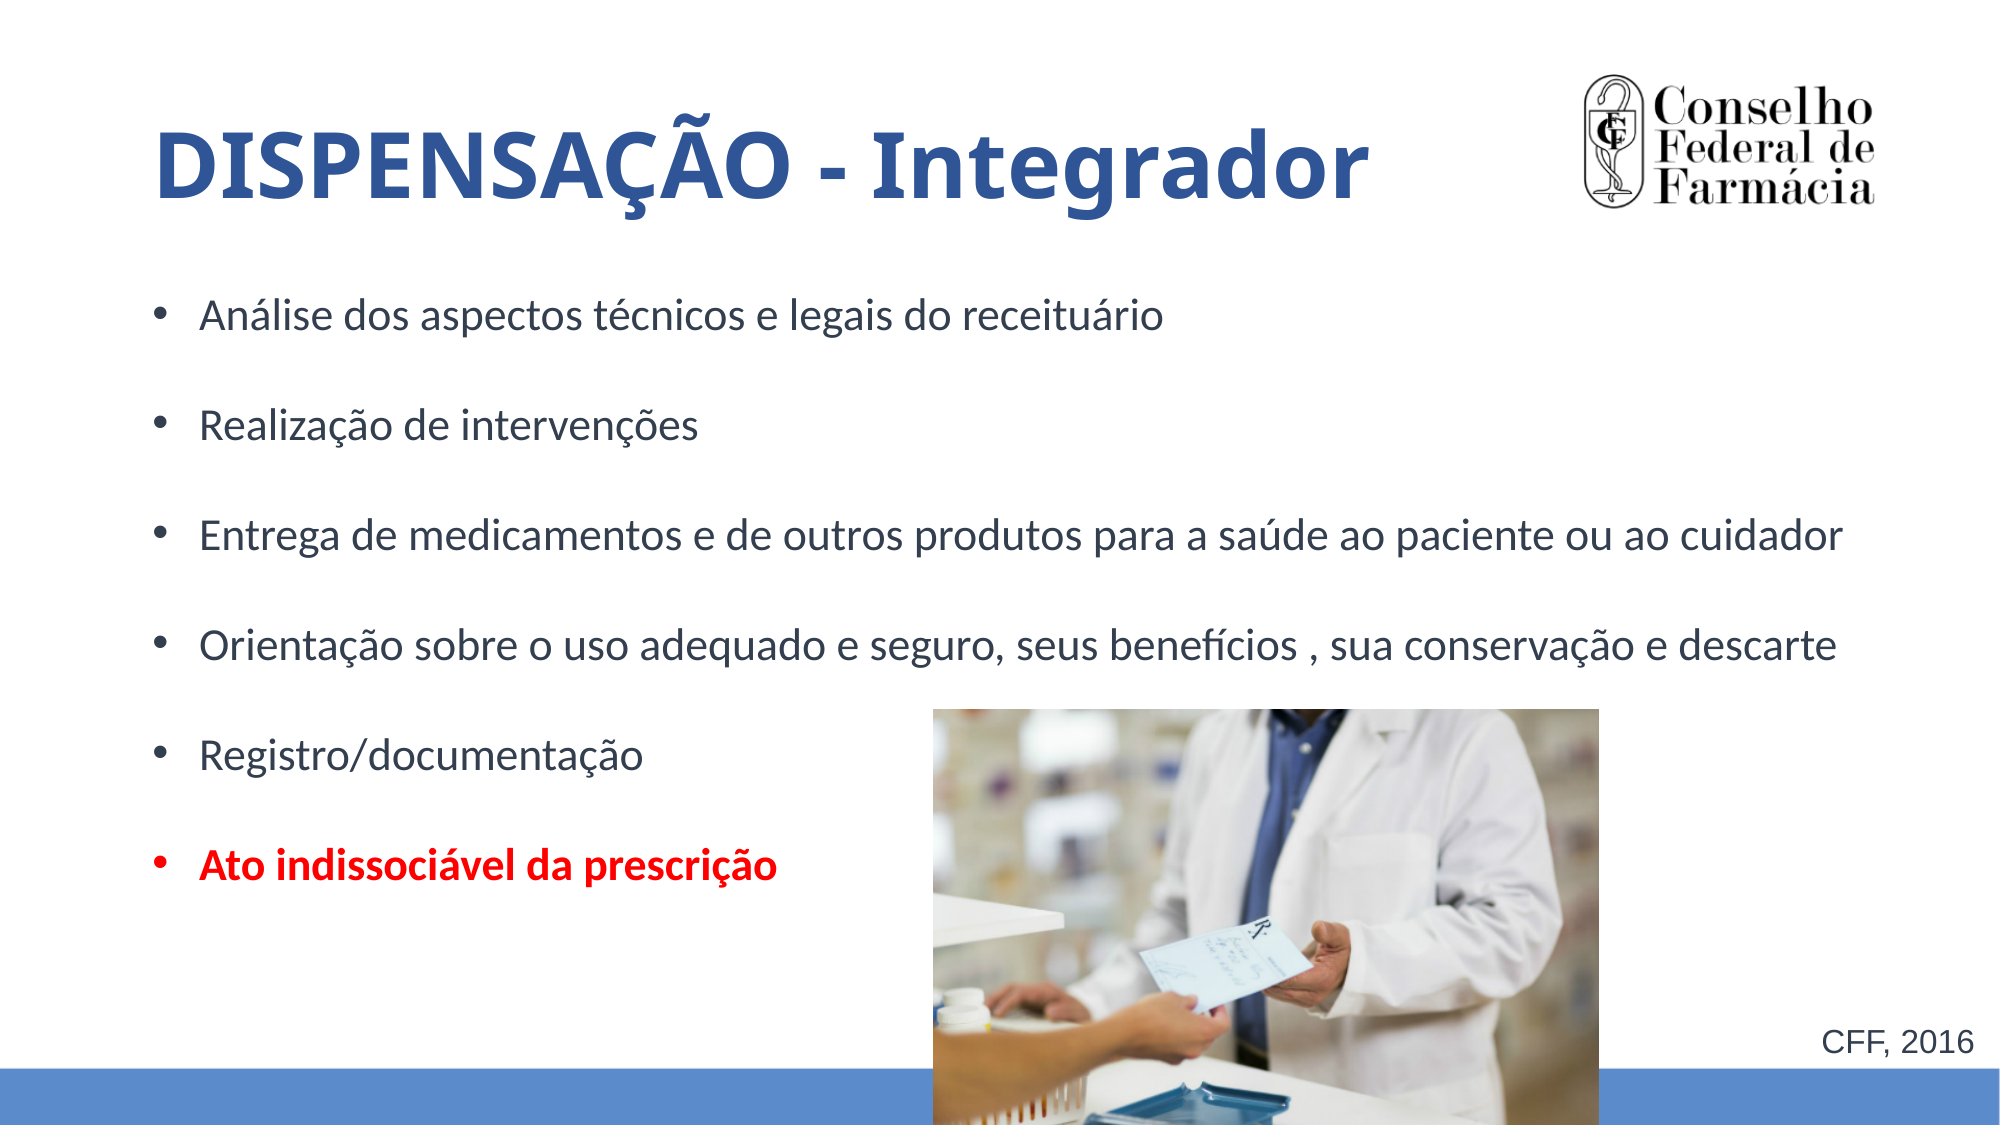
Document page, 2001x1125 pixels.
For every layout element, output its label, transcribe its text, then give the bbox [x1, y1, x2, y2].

title DISPENSAÇÃO - Integrador [137, 59, 1863, 277]
text_box Análise dos aspectos técnicos e legais do receituário Realização de intervenções Entrega de medicamentos e de outros produtos para a saúde ao paciente ou ao cuidador Orientação sobre o uso adequado e seguro, seus benefícios , sua conservação e descarte Registro/documentação Ato indissociável da prescrição [137, 277, 1895, 897]
picture [0, 0, 2001, 1125]
text_box CFF, 2016 [1806, 1012, 2000, 1068]
